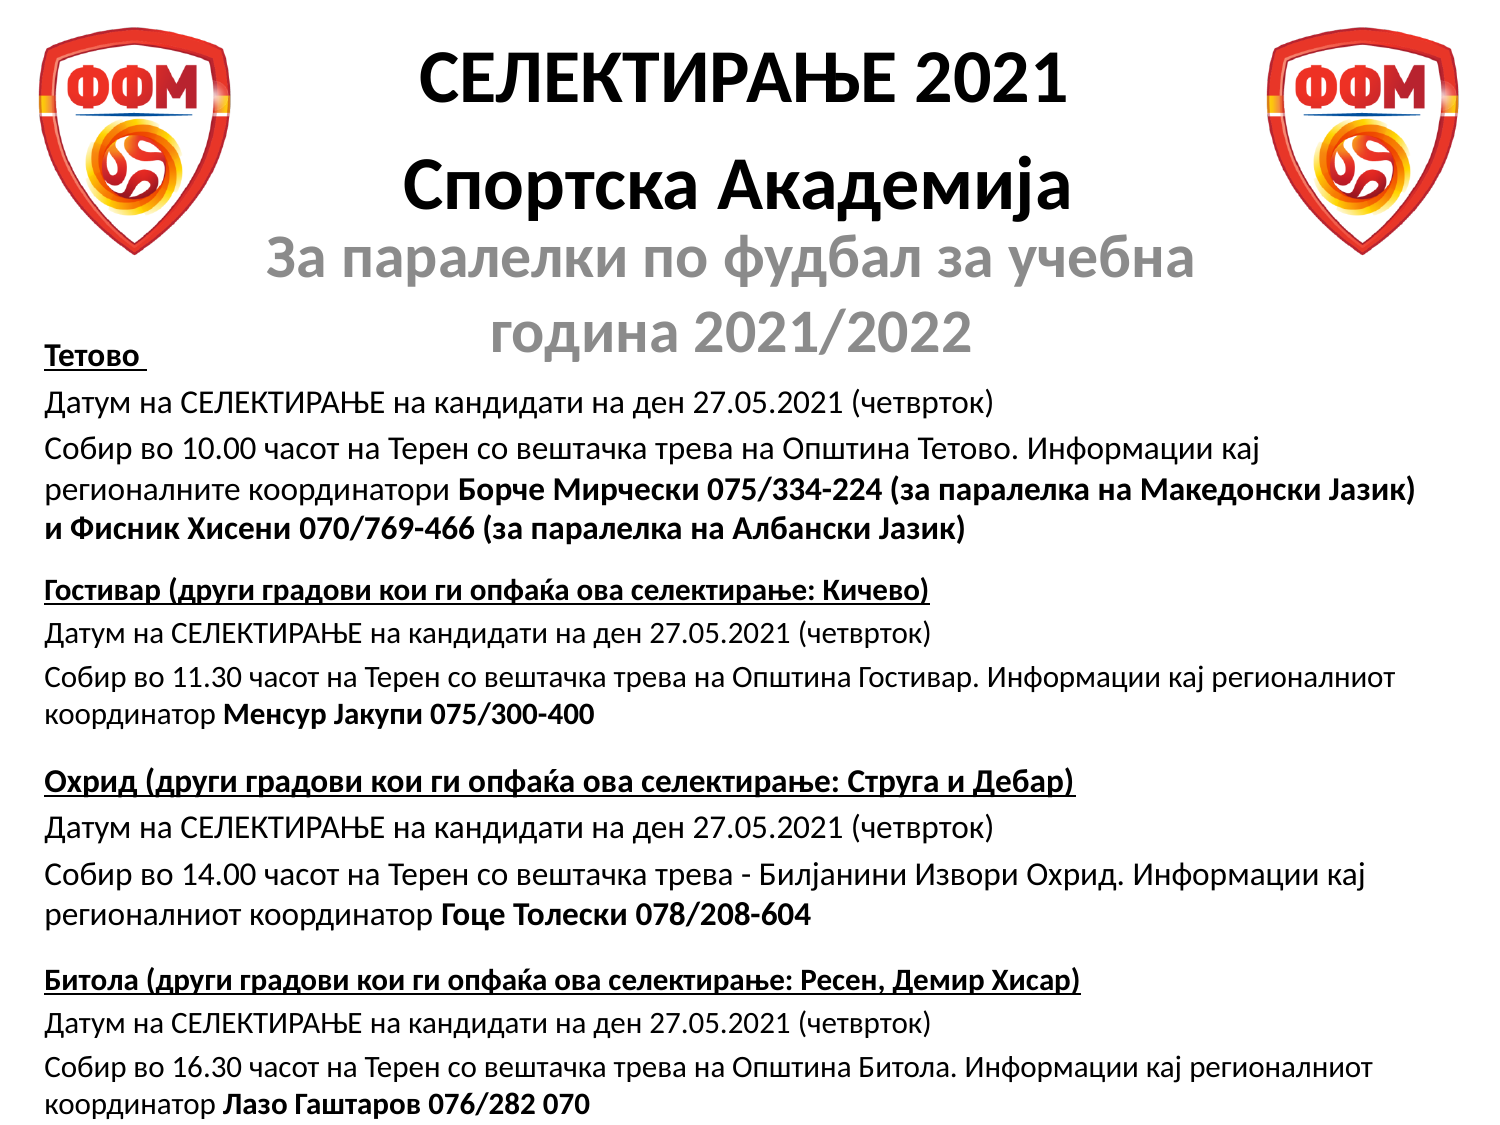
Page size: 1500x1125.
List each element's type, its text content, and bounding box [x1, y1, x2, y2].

text_box Спортска Академија [253, 125, 1223, 233]
picture [29, 18, 239, 263]
title СЕЛЕКТИРАЊЕ 2021 [259, 19, 1229, 126]
text_box Битола (други градови кои ги опфаќа ова селектирање: Ресен, Демир Хисар) Датум на СЕЛЕКТИРАЊЕ на кандидати на ден 27.05.2021 (четврток) Собир во 16.30 часот на Терен со вештачка трева на Општина Битола. Информации кај регионалниот координатор Лазo Гаштаров 076/282 070 [29, 952, 1436, 1125]
text_box Гостивар (други градови кои ги опфаќа ова селектирање: Кичево) Датум на СЕЛЕКТИРАЊЕ на кандидати на ден 27.05.2021 (четврток) Собир во 11.30 часот на Терен со вештачка трева на Општина Гостивар. Информации кај регионалниот координатор Менсур Јакупи 075/300-400 [29, 575, 1436, 740]
picture [1257, 18, 1468, 263]
text_box Охрид (други градови кои ги опфаќа ова селектирање: Струга и Дебар) Датум на СЕЛЕКТИРАЊЕ на кандидати на ден 27.05.2021 (четврток) Собир во 14.00 часот на Терен со вештачка трева - Билјанини Извори Охрид. Информации кај регионалниот координатор Гоце Толески 078/208-604 [29, 751, 1436, 929]
subtitle За паралелки по фудбал за учебна година 2021/2022 [206, 208, 1257, 326]
text_box Тетово Датум на СЕЛЕКТИРАЊЕ на кандидати на ден 27.05.2021 (четврток) Собир во 10.00 часот на Терен со вештачка трева на Општина Тетово. Информации кај регионалните координатори Борче Мирчески 075/334-224 (за паралелка на Македонски Јазик) и Фисник Хисени 070/769-466 (за паралелка на Албански Јазик) [29, 326, 1436, 575]
